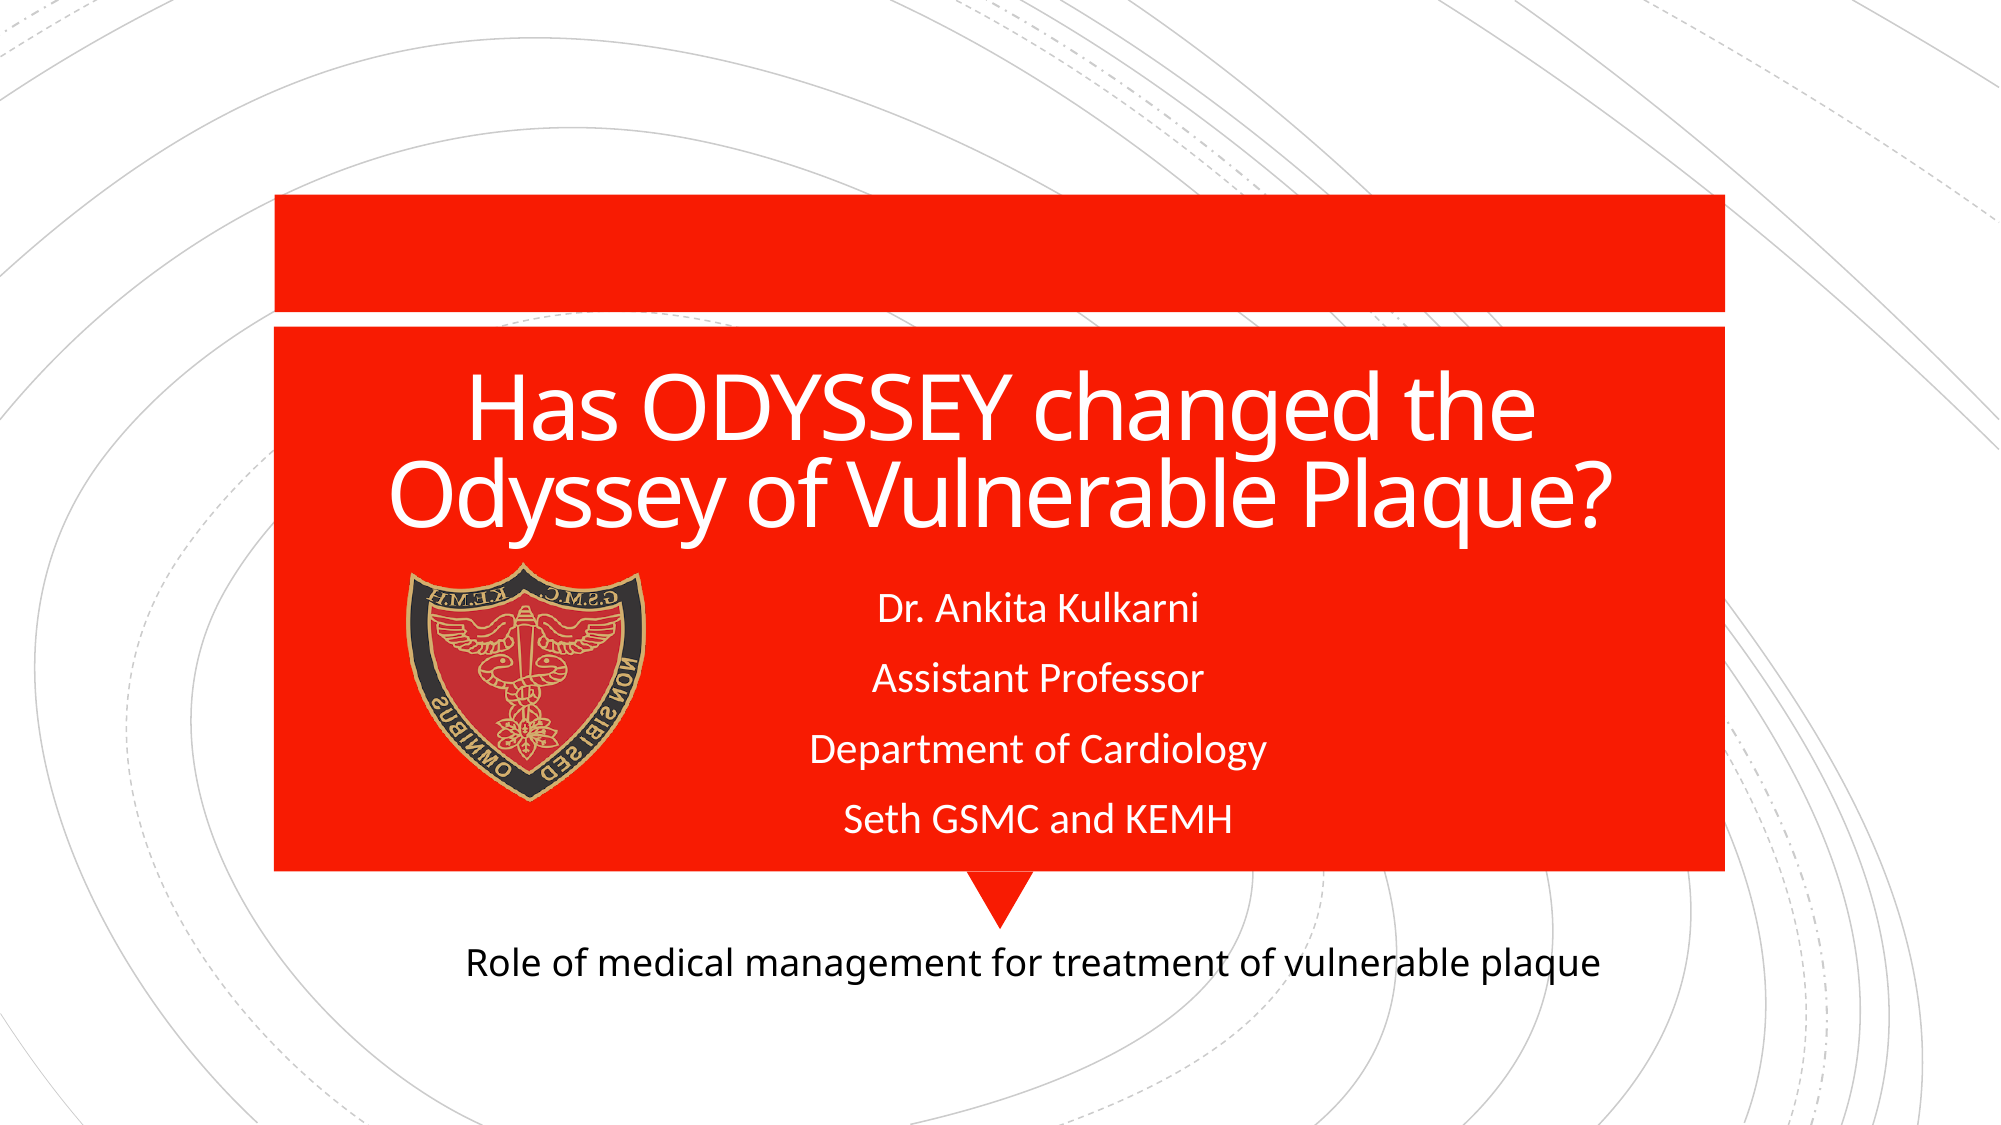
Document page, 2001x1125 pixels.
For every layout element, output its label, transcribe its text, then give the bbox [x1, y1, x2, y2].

text_box Role of medical management for treatment of vulnerable plaque [450, 931, 1627, 991]
picture [406, 562, 646, 802]
text_box Dr. Ankita Kulkarni Assistant Professor Department of Cardiology Seth GSMC and KEMH [288, 579, 1789, 851]
title Has ODYSSEY changed the Odyssey of Vulnerable Plaque? [288, 258, 1713, 546]
